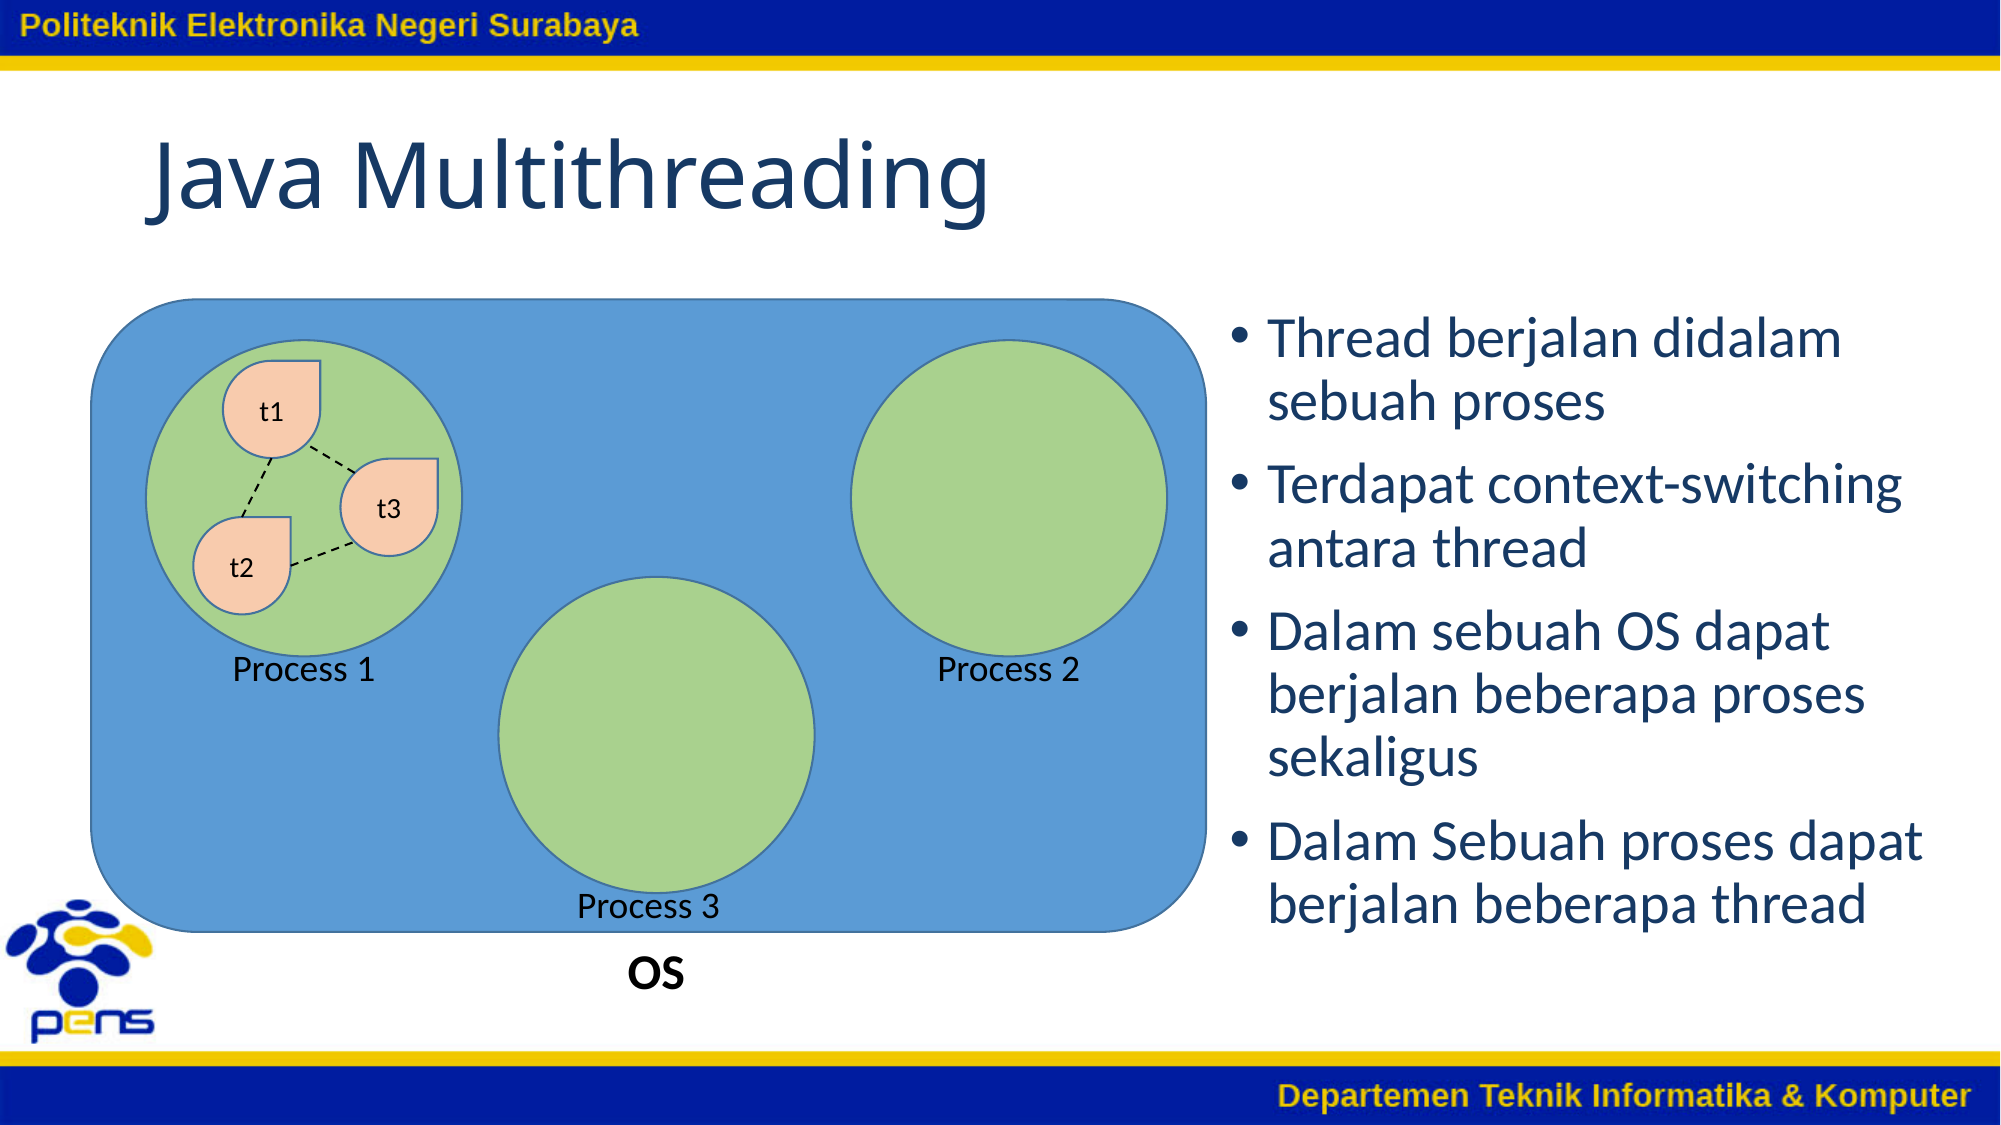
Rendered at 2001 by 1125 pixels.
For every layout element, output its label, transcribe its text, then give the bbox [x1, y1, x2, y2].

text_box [91, 299, 1206, 1008]
list Thread berjalan didalam sebuah proses Terdapat context-switching antara thread Dalam sebuah OS dapat berjalan beberapa proses sekaligus Dalam Sebuah proses dapat berjalan beberapa thread [1214, 299, 1944, 1014]
title Java Multithreading [137, 80, 1863, 278]
picture [0, 0, 2001, 1125]
